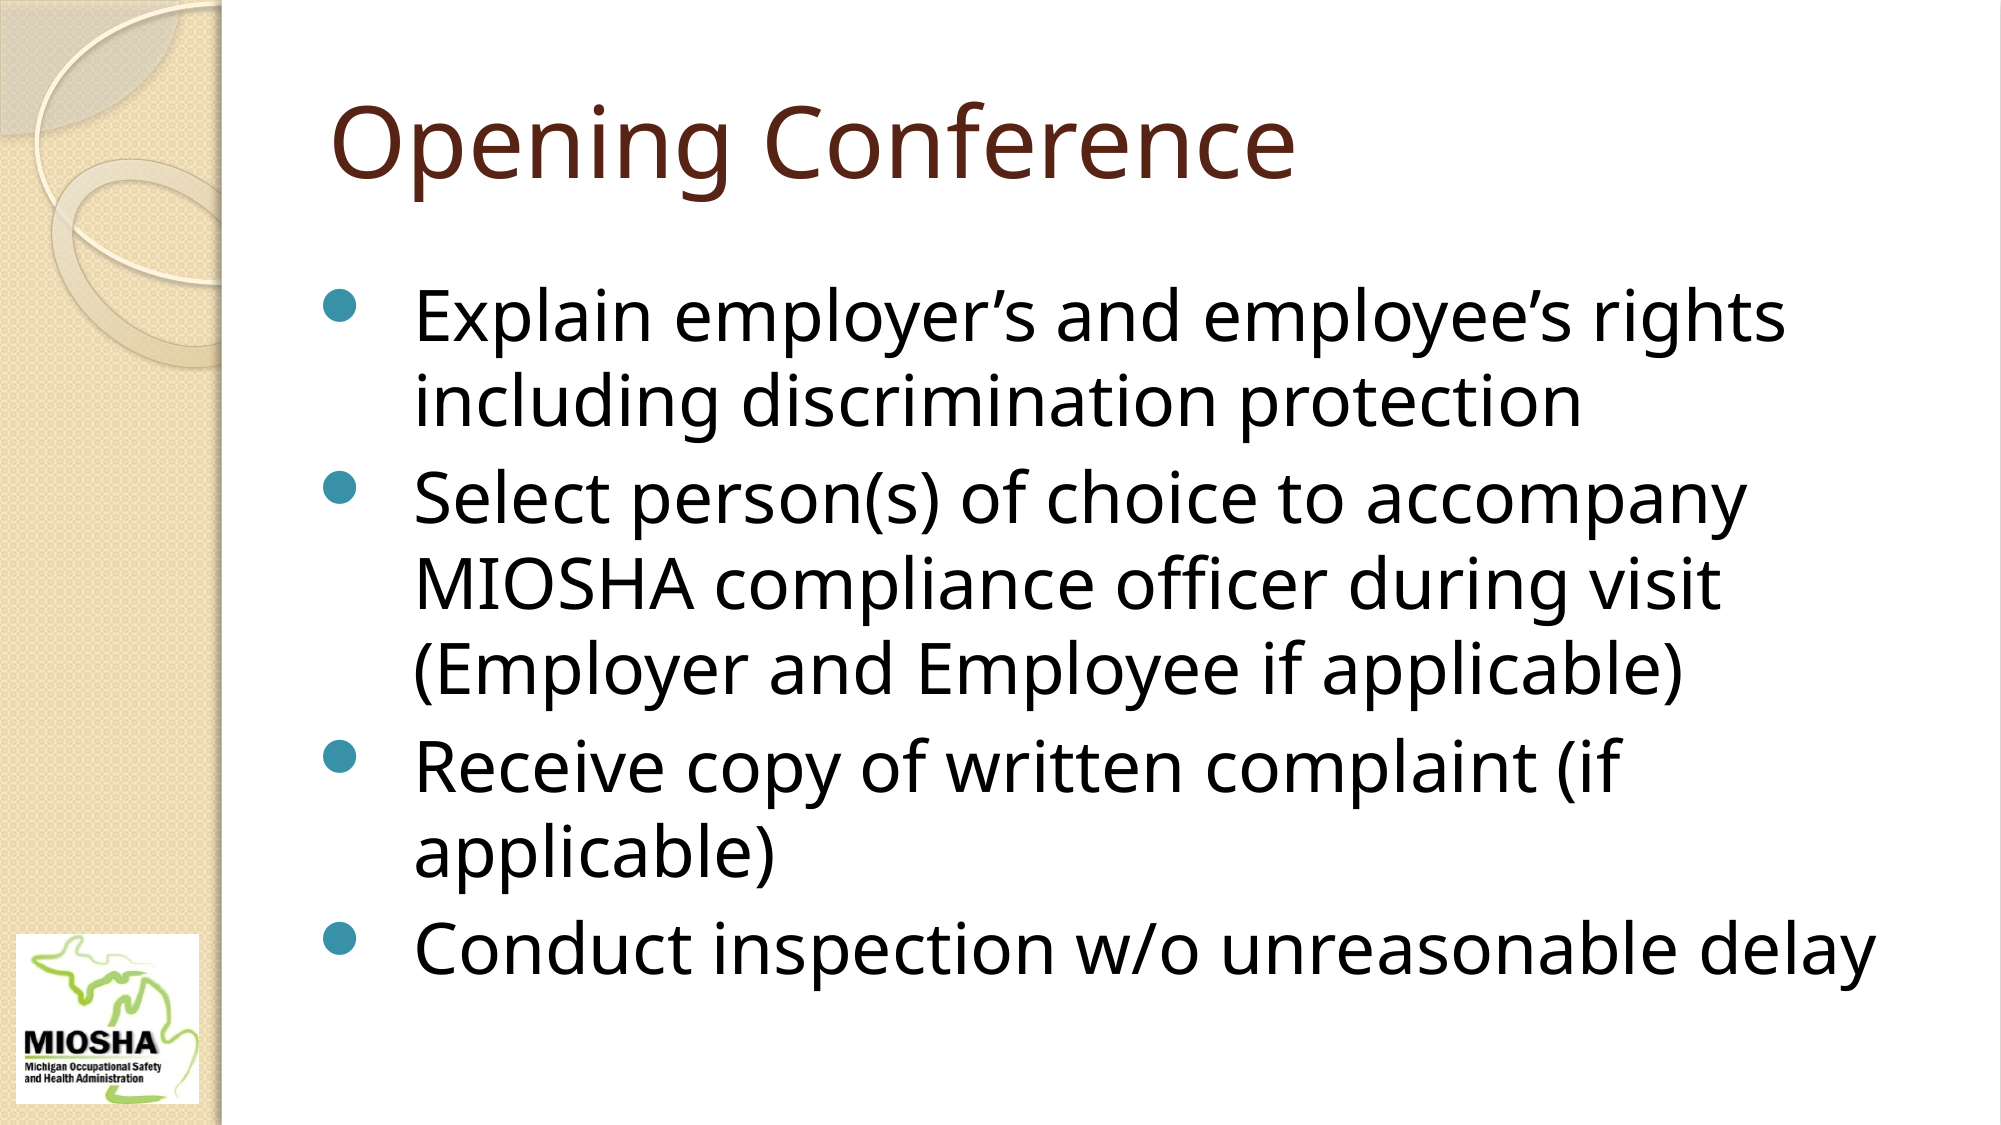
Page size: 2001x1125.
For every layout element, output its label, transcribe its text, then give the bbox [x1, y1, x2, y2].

list Explain employer’s and employee’s rights including discrimination protection Select person(s) of choice to accompany MIOSHA compliance officer during visit (Employer and Employee if applicable) Receive copy of written complaint (if applicable) Conduct inspection w/o unreasonable delay [275, 262, 1915, 1050]
title Opening Conference [313, 45, 1954, 233]
picture [16, 934, 199, 1104]
